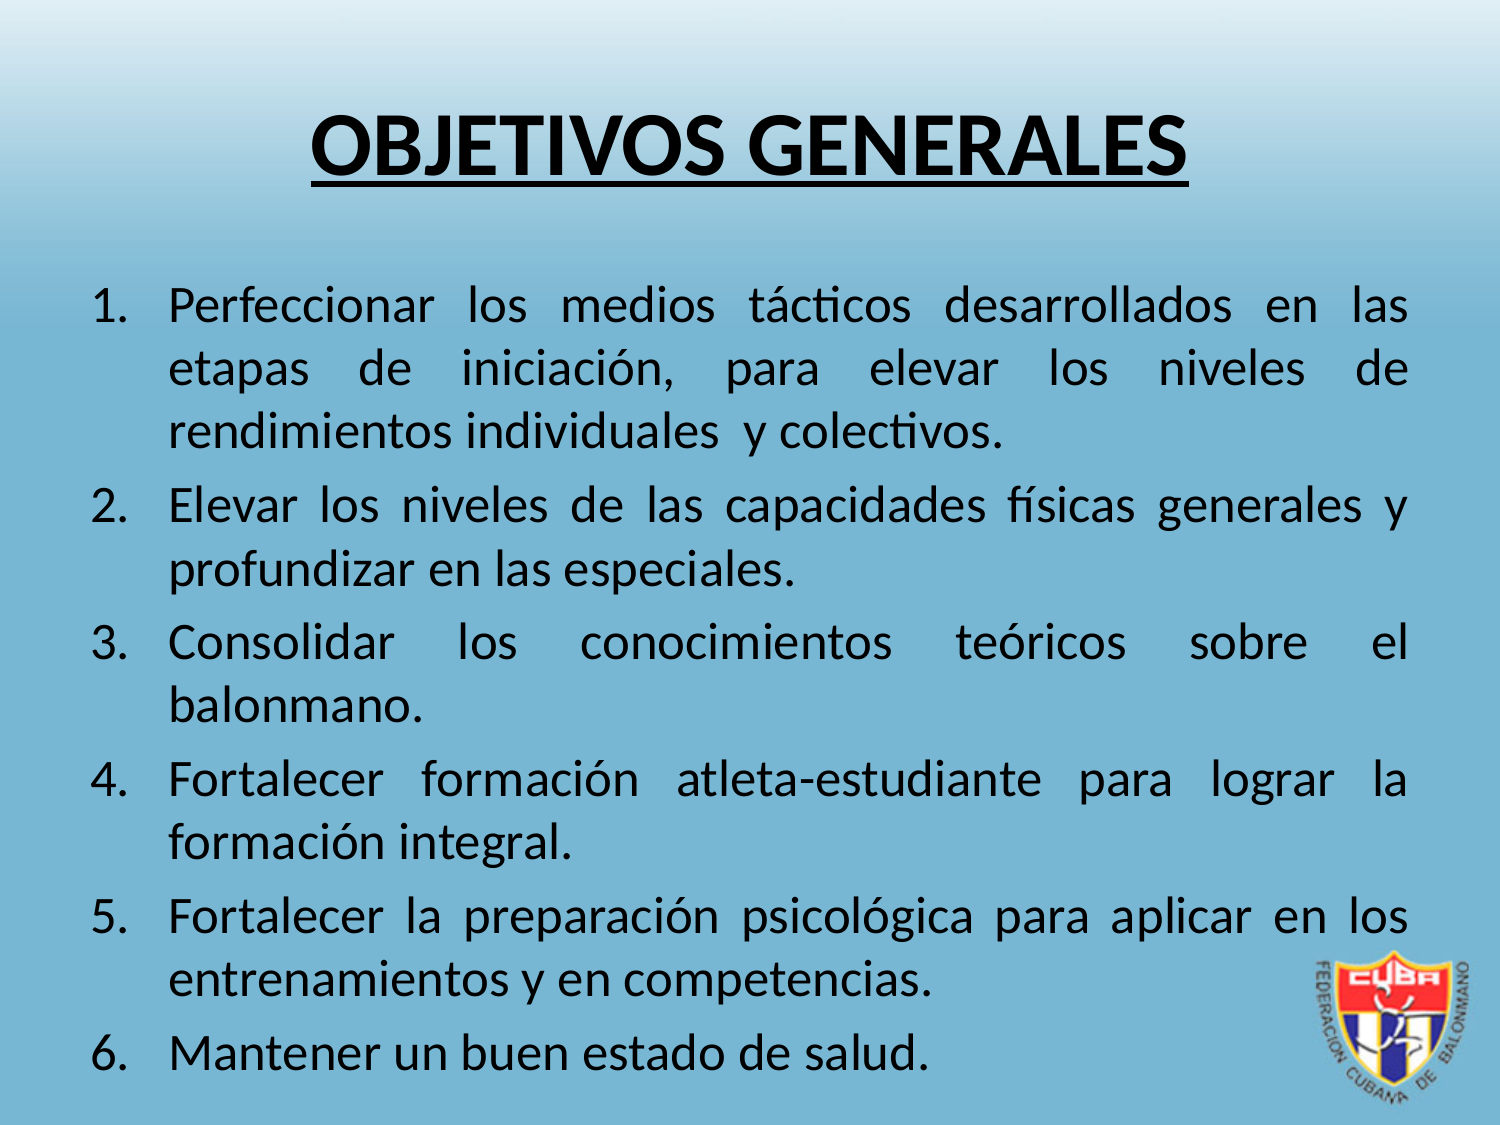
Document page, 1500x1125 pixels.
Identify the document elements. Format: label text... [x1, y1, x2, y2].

title OBJETIVOS GENERALES [75, 45, 1425, 233]
list Perfeccionar los medios tácticos desarrollados en las etapas de iniciación, para elevar los niveles de rendimientos individuales y colectivos. Elevar los niveles de las capacidades físicas generales y profundizar en las especiales. Consolidar los conocimientos teóricos sobre el balonmano. Fortalecer formación atleta-estudiante para lograr la formación integral. Fortalecer la preparación psicológica para aplicar en los entrenamientos y en competencias. Mantener un buen estado de salud. [75, 262, 1425, 1094]
picture [0, 0, 1500, 1125]
